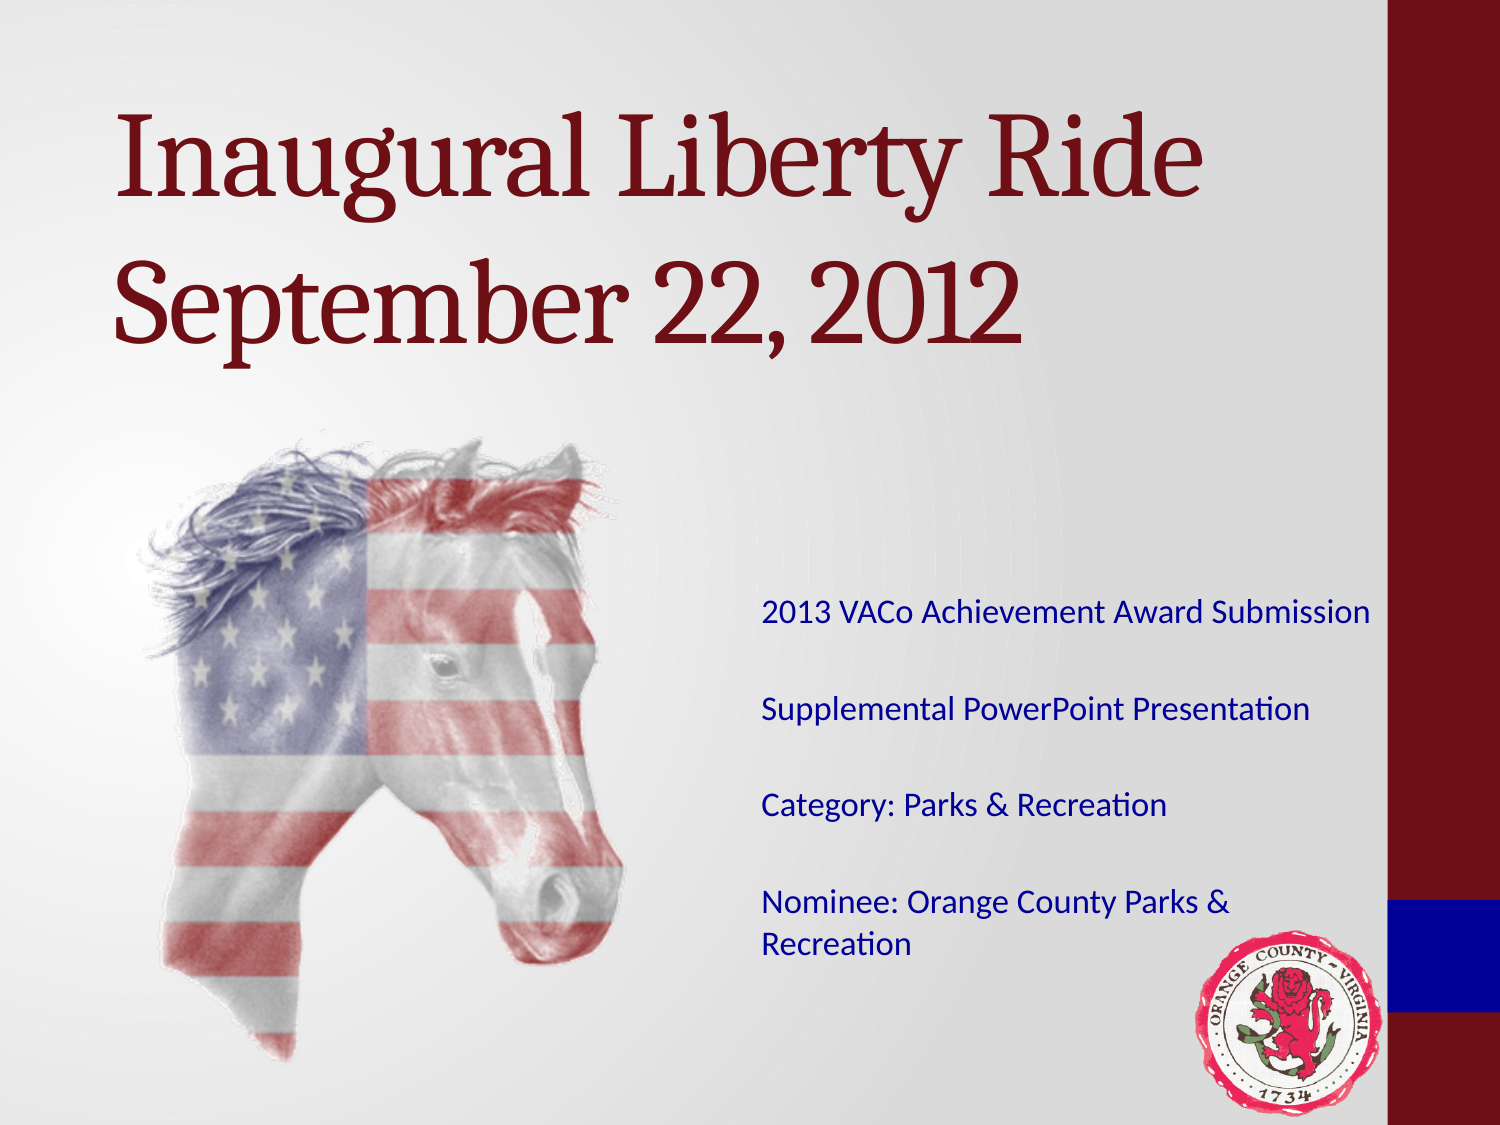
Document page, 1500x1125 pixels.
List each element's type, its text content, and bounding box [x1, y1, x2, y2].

subtitle 2013 VACo Achievement Award Submission Supplemental PowerPoint Presentation Category: Parks & Recreation Nominee: Orange County Parks & Recreation [749, 580, 1389, 975]
title Inaugural Liberty Ride September 22, 2012 [99, 62, 1338, 376]
picture [1186, 921, 1389, 1124]
picture [36, 386, 738, 1088]
